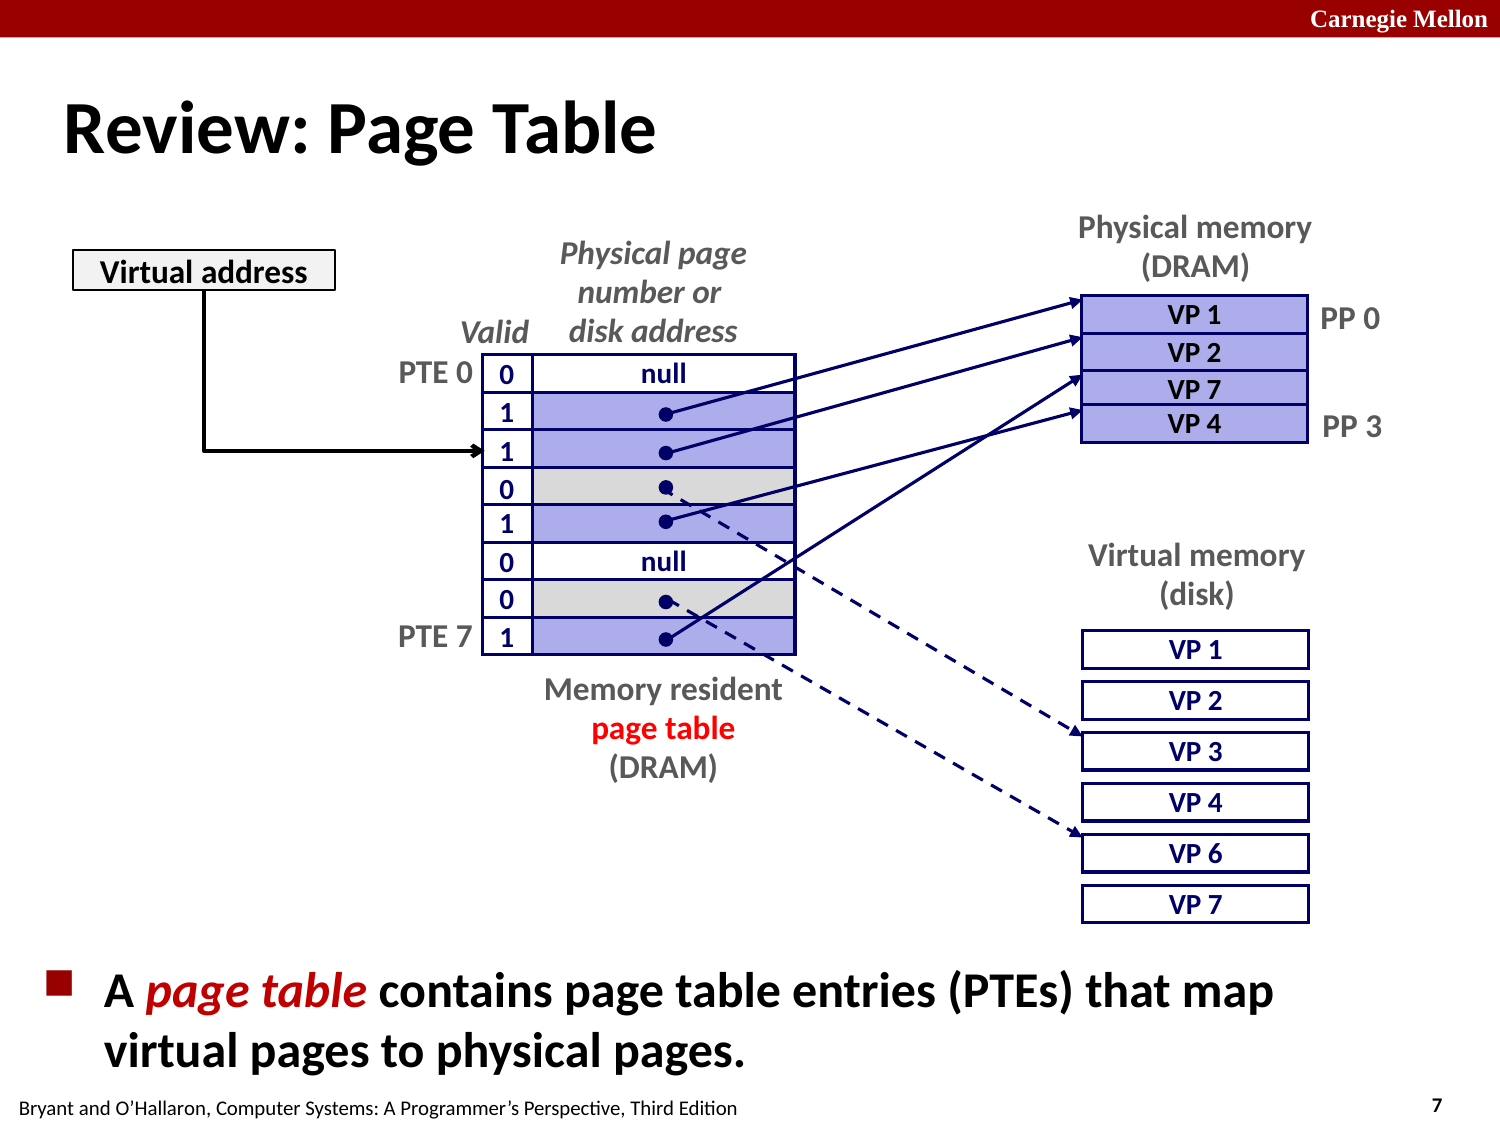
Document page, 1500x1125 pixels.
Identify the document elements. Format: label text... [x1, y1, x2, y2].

text_box 1 [484, 387, 530, 426]
text_box Physical page number or disk address [544, 225, 762, 358]
text_box [666, 407, 1083, 521]
text_box [659, 595, 673, 609]
text_box [1068, 825, 1082, 838]
text_box 0 [484, 574, 530, 625]
text_box [659, 408, 673, 421]
text_box [659, 446, 673, 460]
text_box [659, 515, 673, 529]
text_box [533, 467, 796, 504]
text_box Memory resident page table (DRAM) [529, 661, 798, 794]
text_box VP 4 [1082, 783, 1309, 821]
text_box Valid [445, 304, 558, 359]
text_box 1 [484, 498, 530, 537]
text_box PTE 0 [430, 344, 488, 399]
text_box 1 [488, 625, 530, 663]
text_box [533, 580, 759, 617]
text_box 1 [484, 426, 530, 476]
text_box [533, 504, 796, 543]
text_box VP 7 [1082, 885, 1309, 923]
text_box 0 [484, 476, 530, 498]
text_box 0 [488, 349, 530, 387]
text_box [672, 334, 1081, 452]
text_box [659, 481, 673, 494]
text_box [533, 617, 796, 655]
text_box VP 4 [1081, 404, 1307, 443]
text_box VP 2 [1081, 334, 1308, 371]
text_box [989, 374, 1083, 434]
text_box PTE 7 [382, 608, 488, 664]
text_box VP 2 [1082, 681, 1309, 720]
text_box 0 [484, 537, 530, 574]
text_box Virtual address [72, 249, 257, 290]
text_box PP 0 [1305, 290, 1396, 345]
text_box VP 7 [1081, 371, 1308, 404]
text_box Physical memory (DRAM) [1063, 199, 1328, 294]
text_box [1064, 724, 1082, 737]
text_box VP 1 [1082, 630, 1309, 669]
text_box [533, 392, 796, 429]
text_box [533, 429, 796, 467]
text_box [263, 230, 425, 511]
text_box VP 6 [1082, 834, 1309, 872]
text_box [672, 296, 1081, 413]
title Review: Page Table [48, 58, 1476, 188]
text_box VP 1 [1081, 295, 1308, 334]
text_box [659, 633, 673, 646]
text_box A page table contains page table entries (PTEs) that map virtual pages to physical pages. [32, 949, 1396, 1094]
text_box [705, 580, 796, 617]
text_box VP 3 [1082, 732, 1309, 771]
text_box null [533, 543, 796, 580]
text_box PP 3 [1307, 398, 1398, 453]
text_box null [533, 354, 796, 392]
text_box Virtual memory (disk) [1073, 527, 1321, 622]
